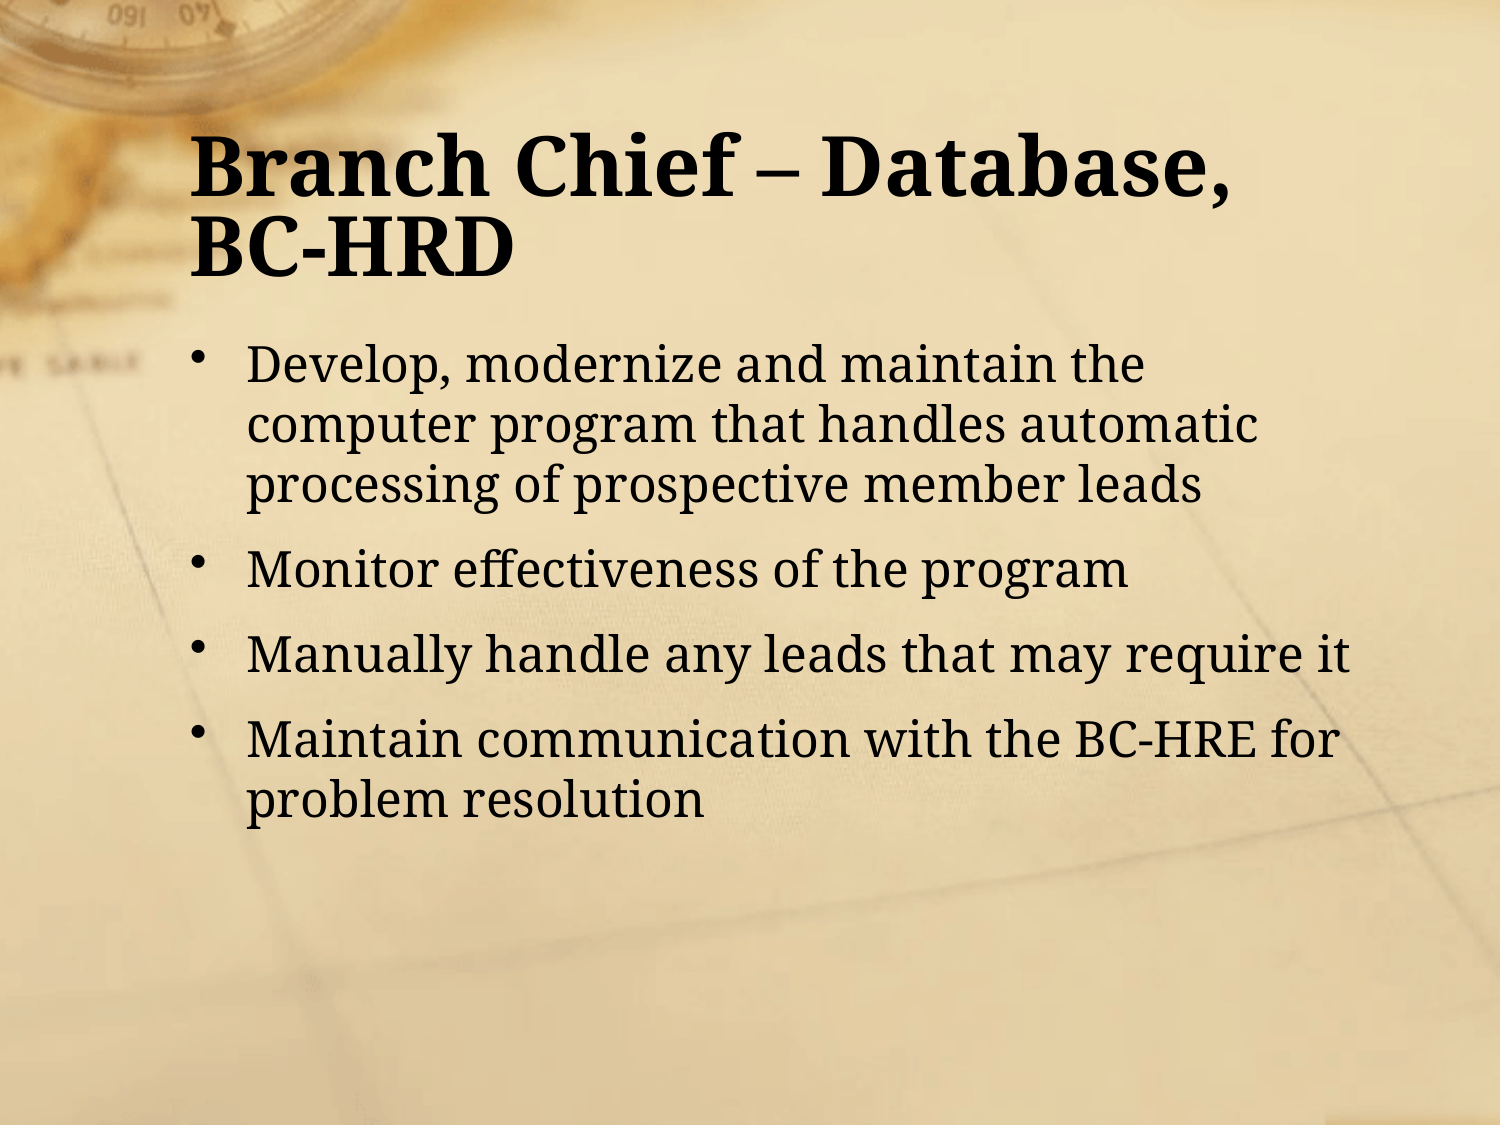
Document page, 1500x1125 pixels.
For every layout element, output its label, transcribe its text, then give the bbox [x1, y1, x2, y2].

picture [0, 0, 1500, 1125]
title Branch Chief – Database, BC-HRD [174, 112, 1463, 300]
list Develop, modernize and maintain the computer program that handles automatic processing of prospective member leads Monitor effectiveness of the program Manually handle any leads that may require it Maintain communication with the BC-HRE for problem resolution [174, 324, 1375, 825]
